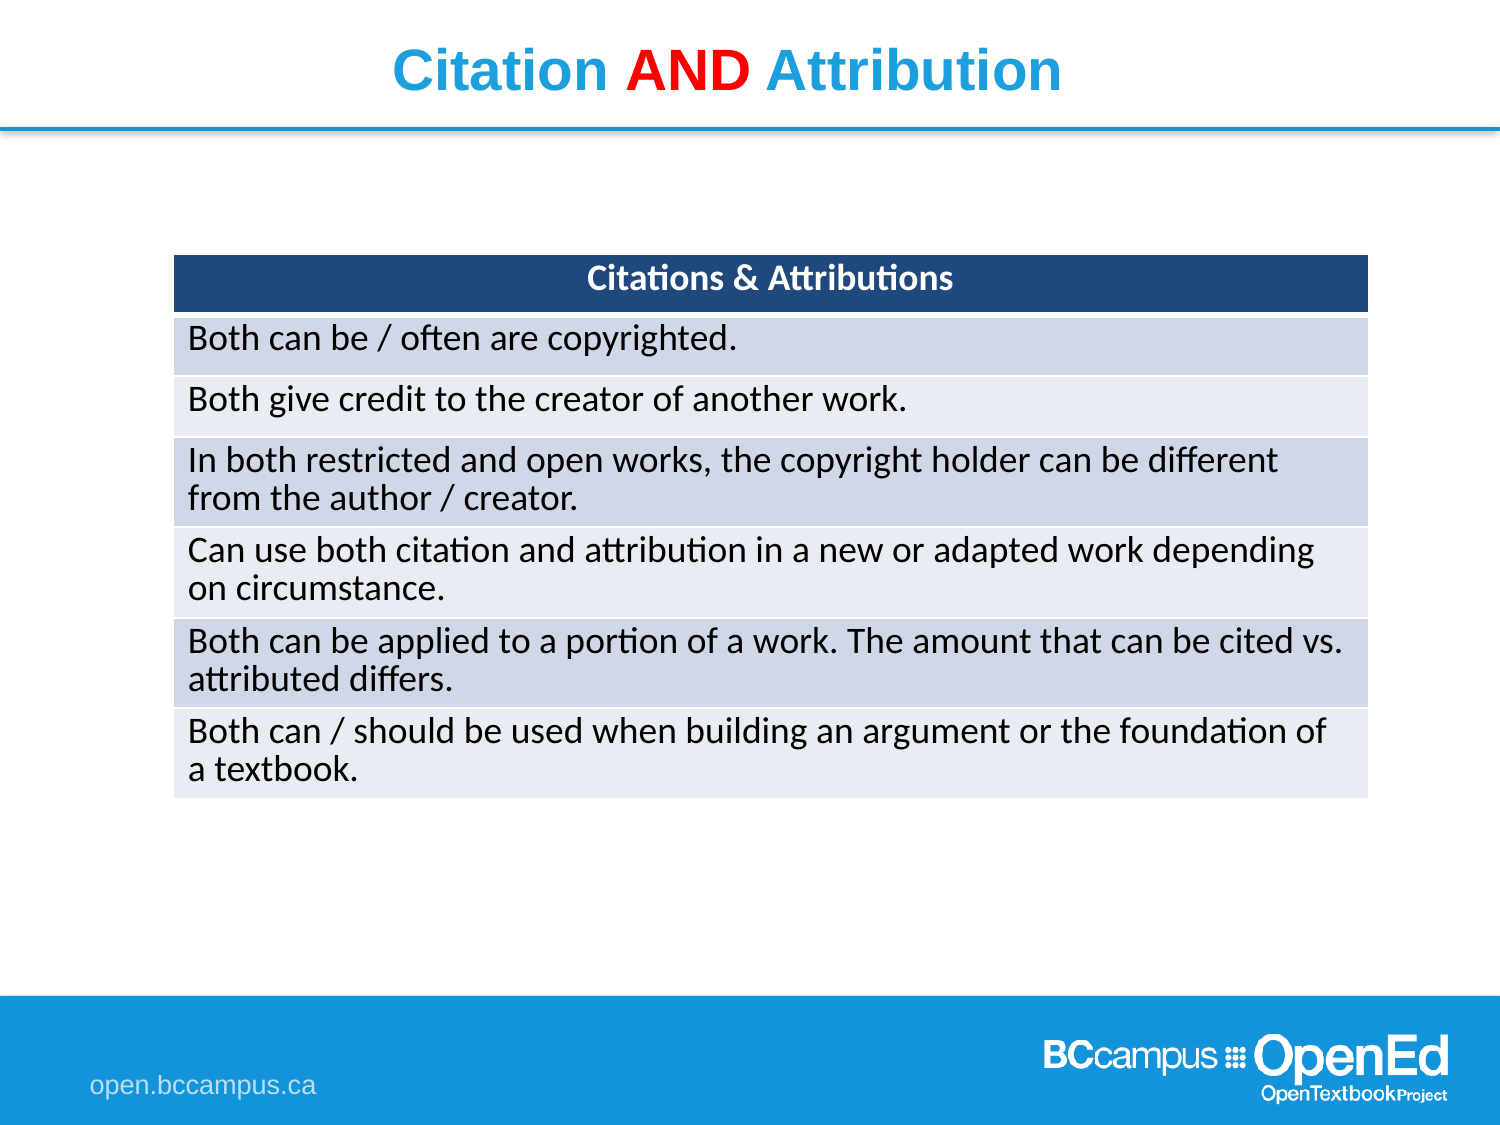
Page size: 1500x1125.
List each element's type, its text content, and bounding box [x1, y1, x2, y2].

table_cell In both restricted and open works, the copyright holder can be different from the author / creator. [174, 438, 1368, 526]
table_cell Both can be / often are copyrighted. [174, 318, 1368, 375]
table_cell Both can be applied to a portion of a work. The amount that can be cited vs. attributed differs. [174, 619, 1368, 707]
table_cell Both can / should be used when building an argument or the foundation of a textbook. [174, 709, 1368, 798]
table_cell Both give credit to the creator of another work. [174, 377, 1368, 436]
text_box Citation AND Attribution [68, 29, 1388, 122]
table_header Citations & Attributions [174, 255, 1368, 312]
table_cell Can use both citation and attribution in a new or adapted work depending on circumstance. [174, 528, 1368, 617]
